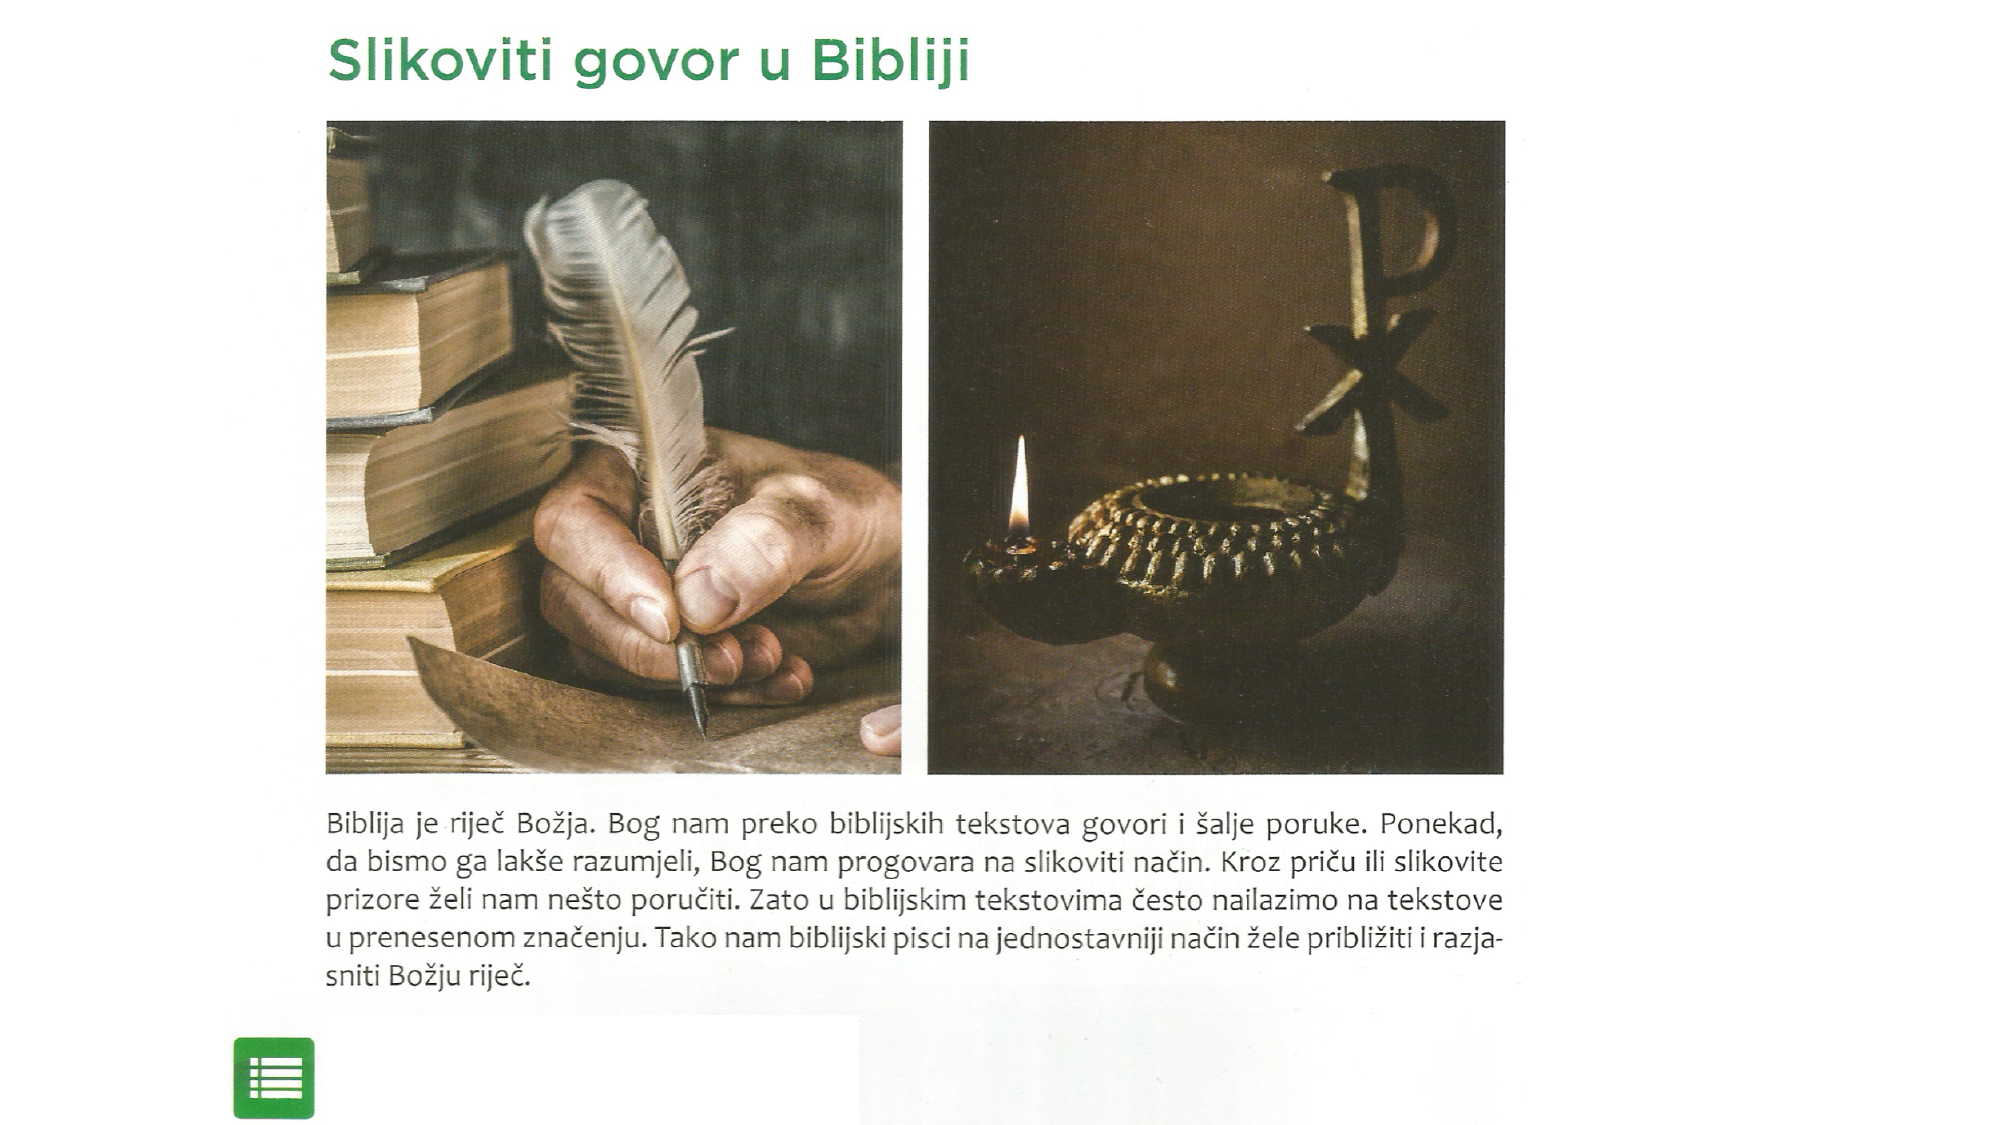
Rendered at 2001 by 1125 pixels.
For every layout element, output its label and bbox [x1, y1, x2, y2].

picture [223, 13, 1525, 1125]
